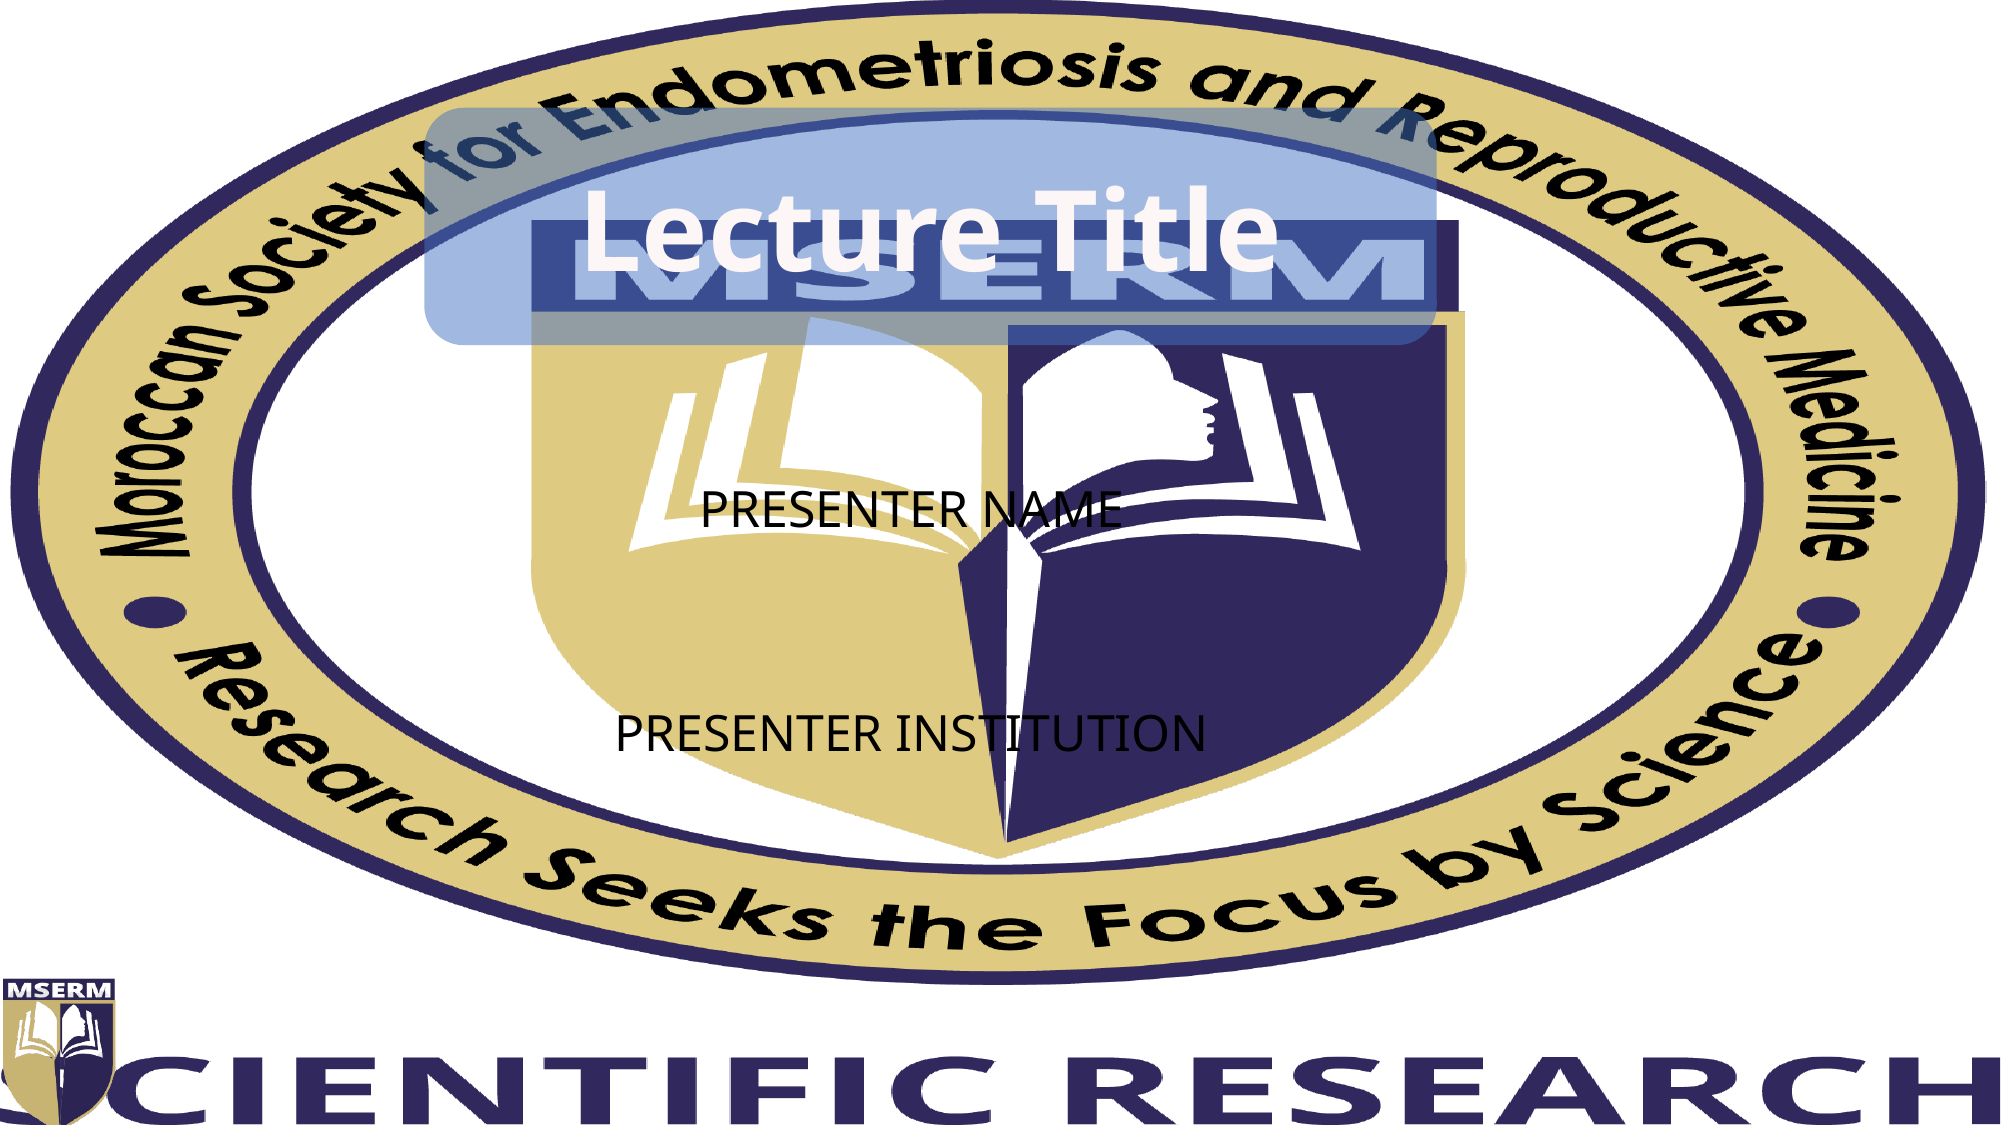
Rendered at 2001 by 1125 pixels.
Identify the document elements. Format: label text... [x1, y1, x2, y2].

subtitle PRESENTER NAME PRESENTER INSTITUTION [386, 476, 1437, 977]
text_box Lecture Title [424, 107, 1437, 346]
picture [0, 0, 2001, 1125]
